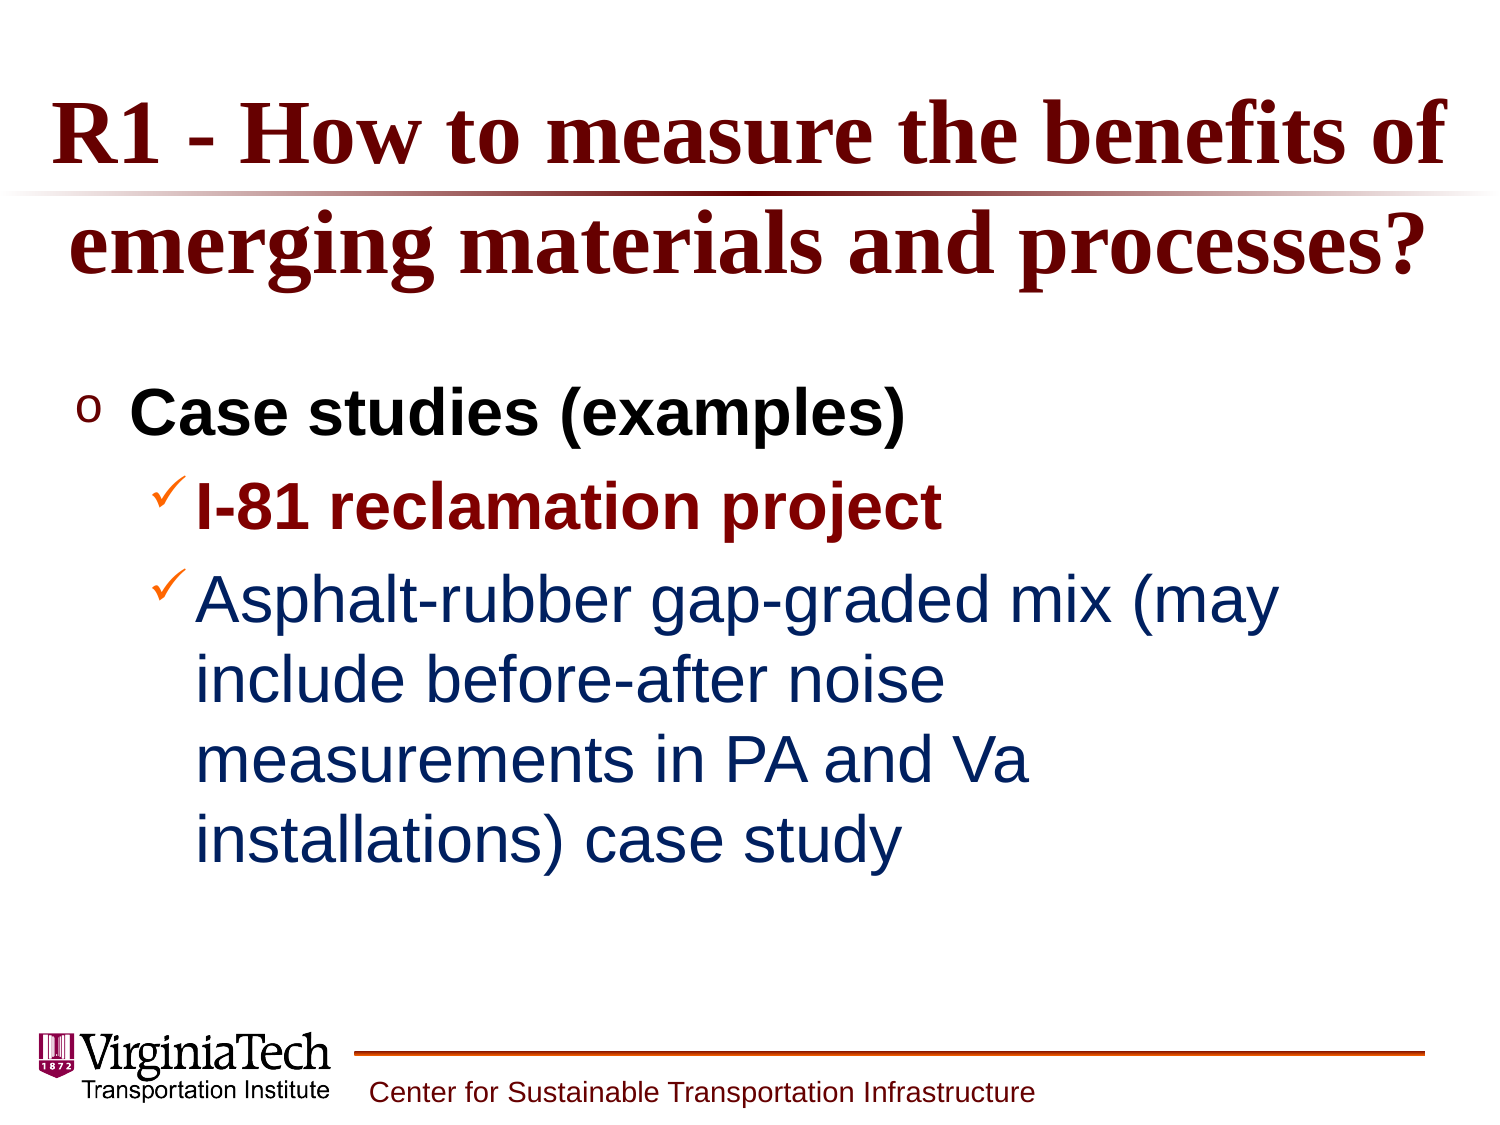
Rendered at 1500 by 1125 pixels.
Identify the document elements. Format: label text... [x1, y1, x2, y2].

list Case studies (examples) I-81 reclamation project Asphalt-rubber gap-graded mix (may include before-after noise measurements in PA and Va installations) case study [58, 361, 1377, 1006]
picture [37, 1028, 331, 1103]
title R1 - How to measure the benefits of emerging materials and processes? [0, 30, 1500, 333]
